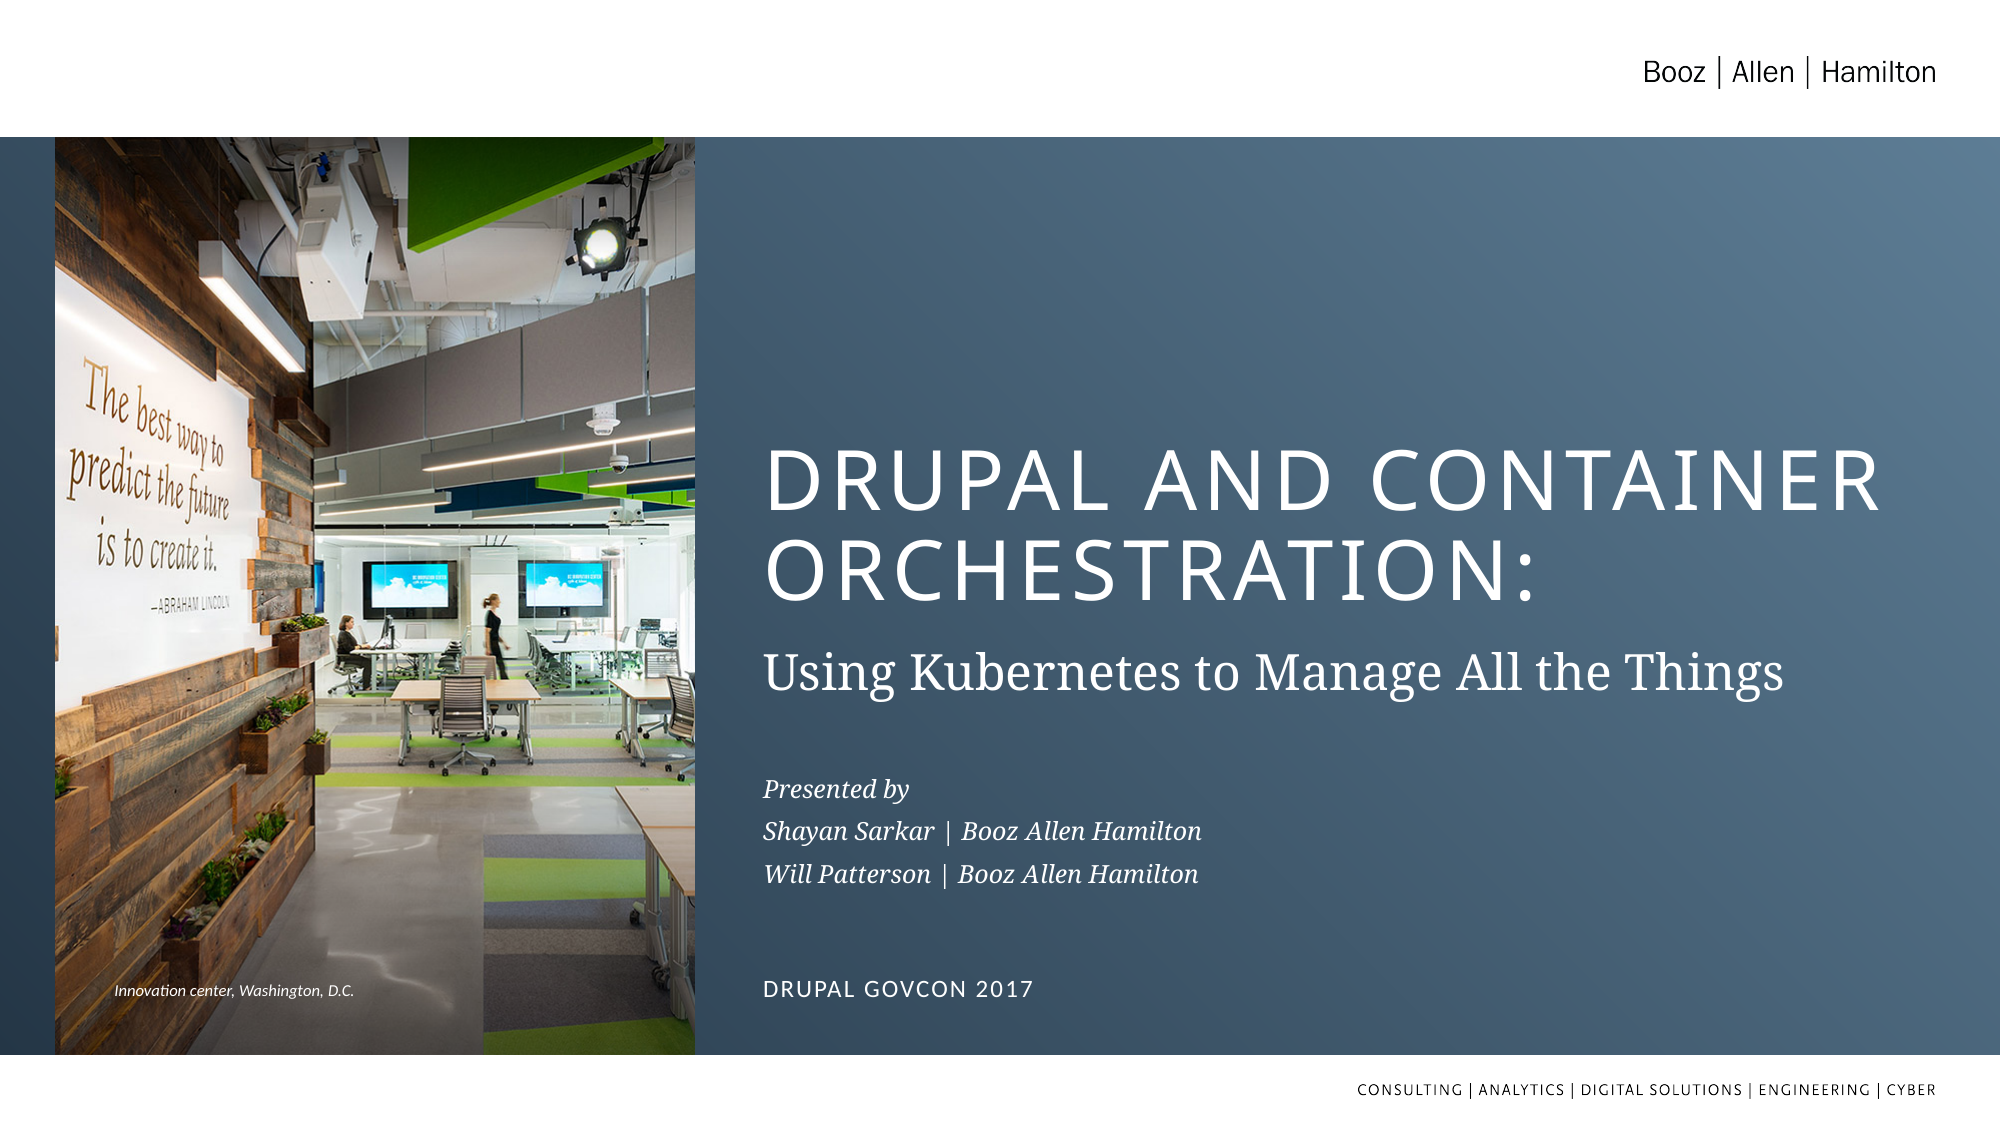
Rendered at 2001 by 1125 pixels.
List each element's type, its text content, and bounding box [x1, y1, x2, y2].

title Drupal and Container Orchestration: [763, 226, 1949, 619]
picture [55, 137, 695, 1055]
list Drupal GovCon 2017 [763, 972, 1585, 1030]
picture [1645, 56, 1935, 89]
picture [1358, 1083, 1935, 1099]
subtitle Using Kubernetes to Manage All the Things Presented by Shayan Sarkar | Booz Allen Hamilton Will Patterson | Booz Allen Hamilton [763, 640, 1949, 949]
